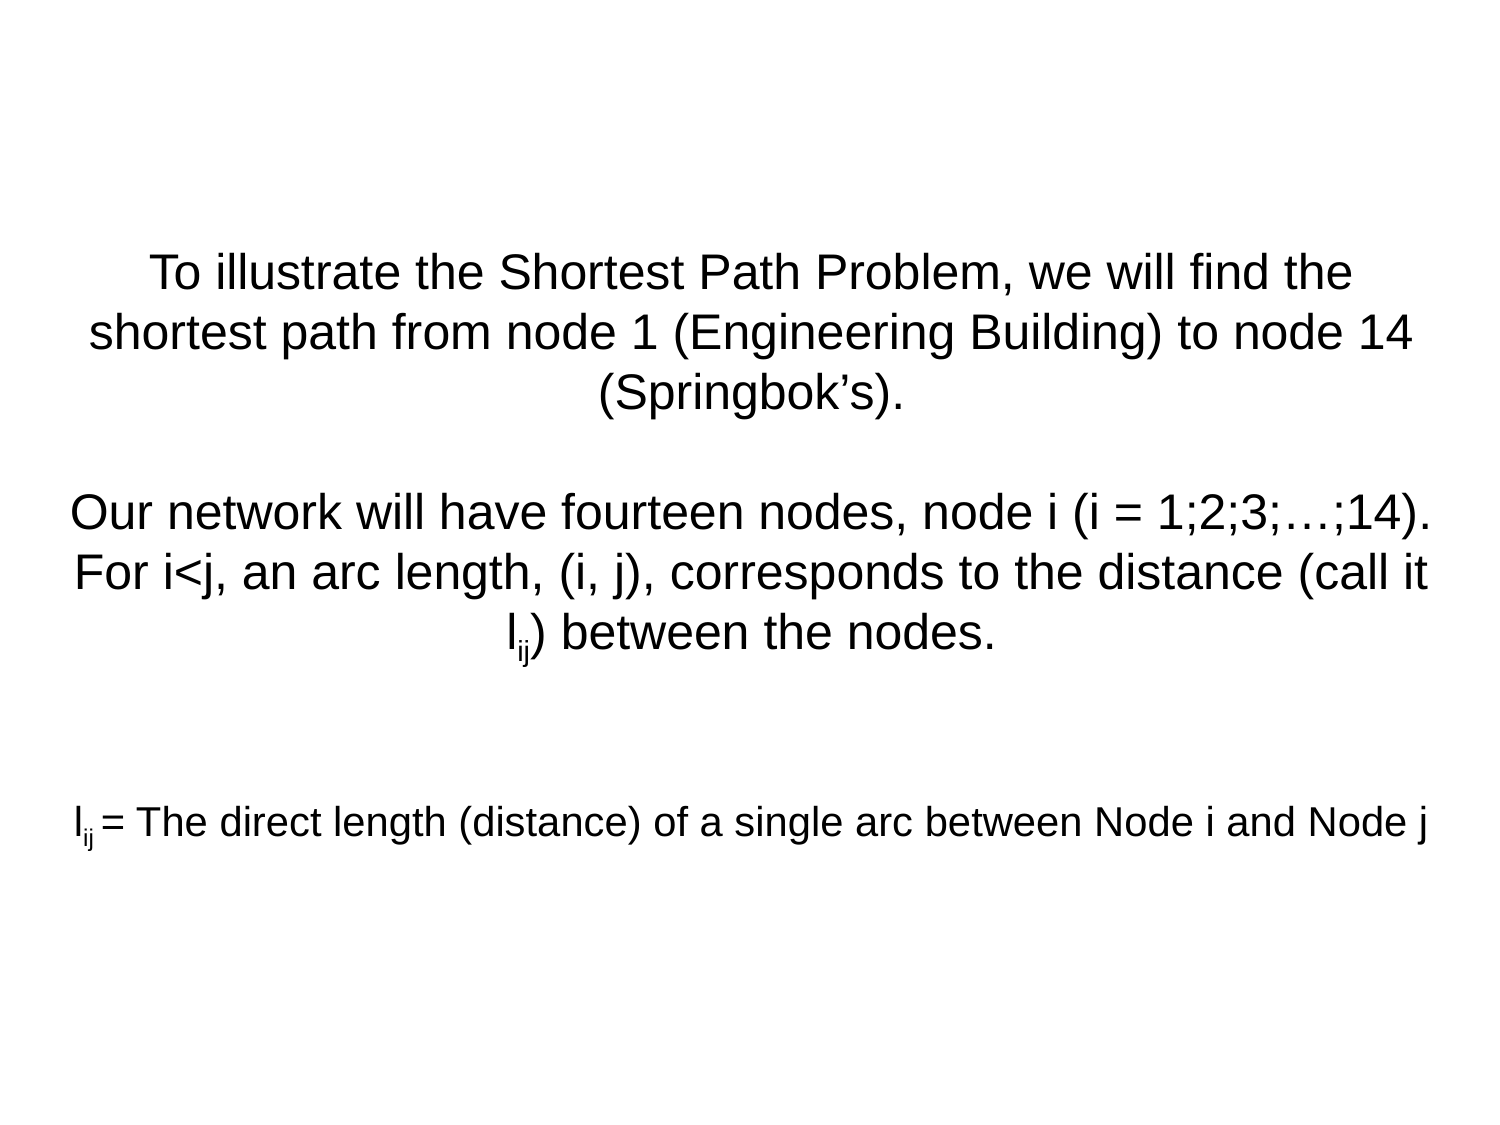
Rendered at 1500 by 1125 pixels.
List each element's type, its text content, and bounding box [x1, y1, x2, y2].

text_box lij = The direct length (distance) of a single arc between Node i and Node j [59, 786, 1445, 859]
text_box To illustrate the Shortest Path Problem, we will find the shortest path from node 1 (Engineering Building) to node 14 (Springbok’s). Our network will have fourteen nodes, node i (i = 1;2;3;…;14). For i<j, an arc length, (i, j), corresponds to the distance (call it lij) between the nodes. [54, 231, 1449, 675]
